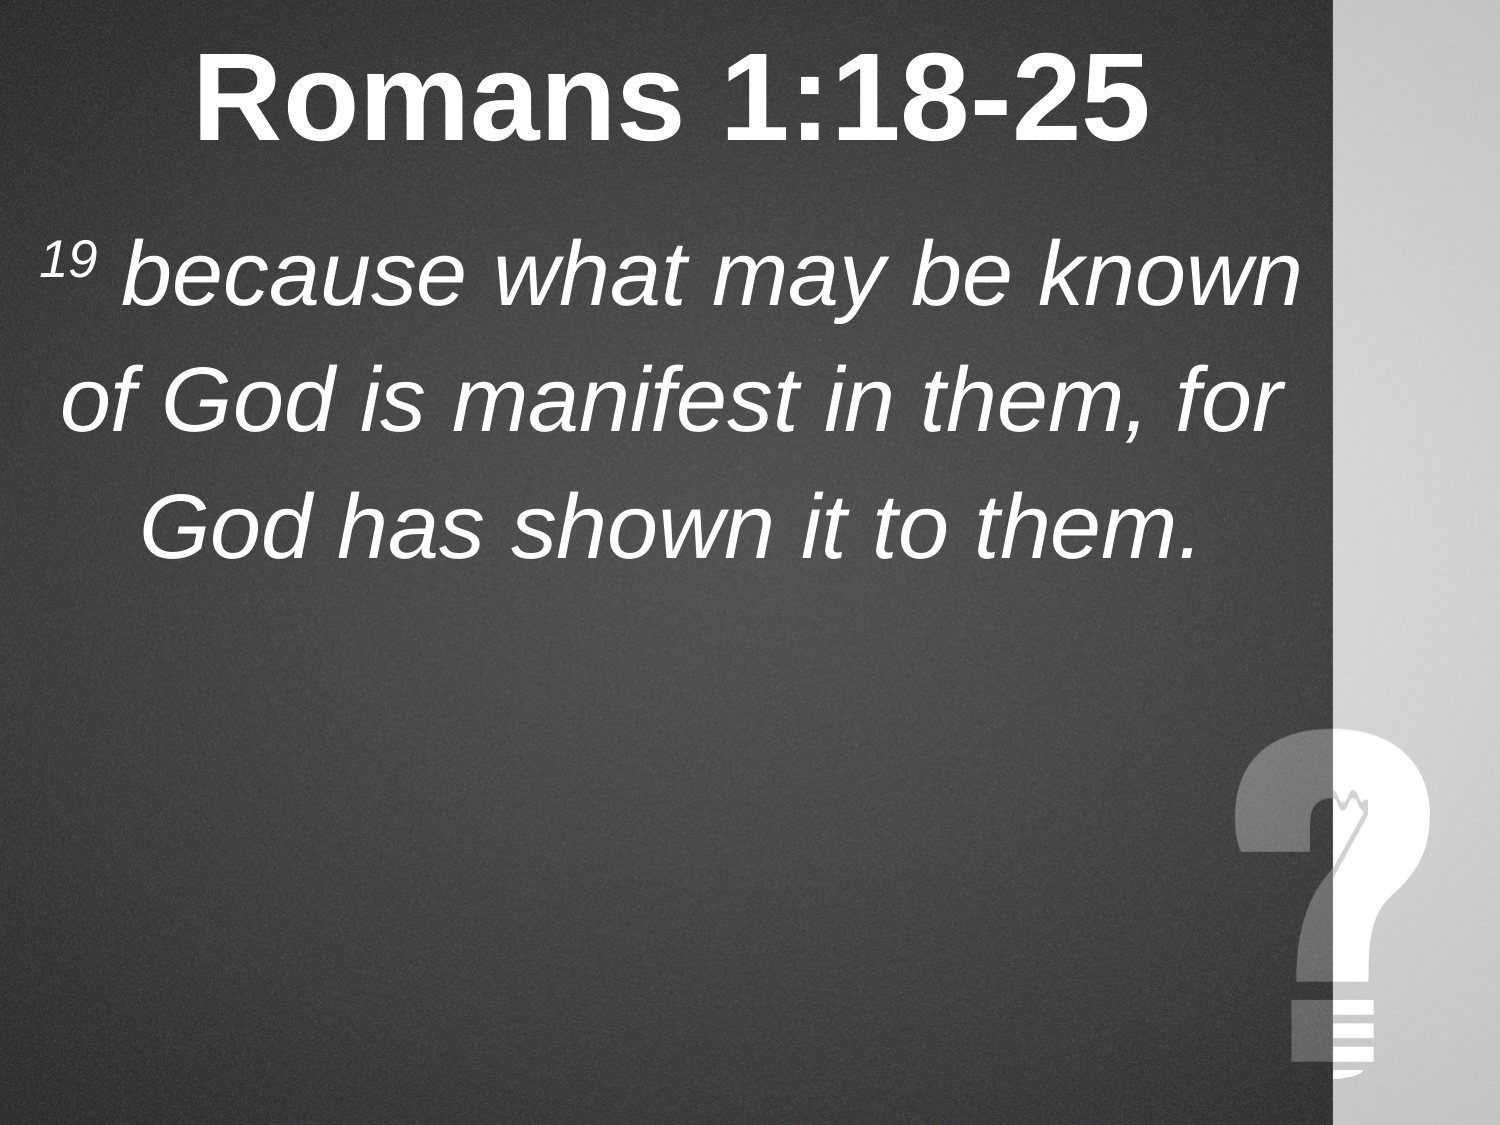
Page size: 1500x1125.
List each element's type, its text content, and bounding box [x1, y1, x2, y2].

title Romans 1:18-25 [15, 11, 1329, 189]
list 19 because what may be known of God is manifest in them, for God has shown it to them. [15, 189, 1329, 1097]
picture [0, 0, 1500, 1125]
